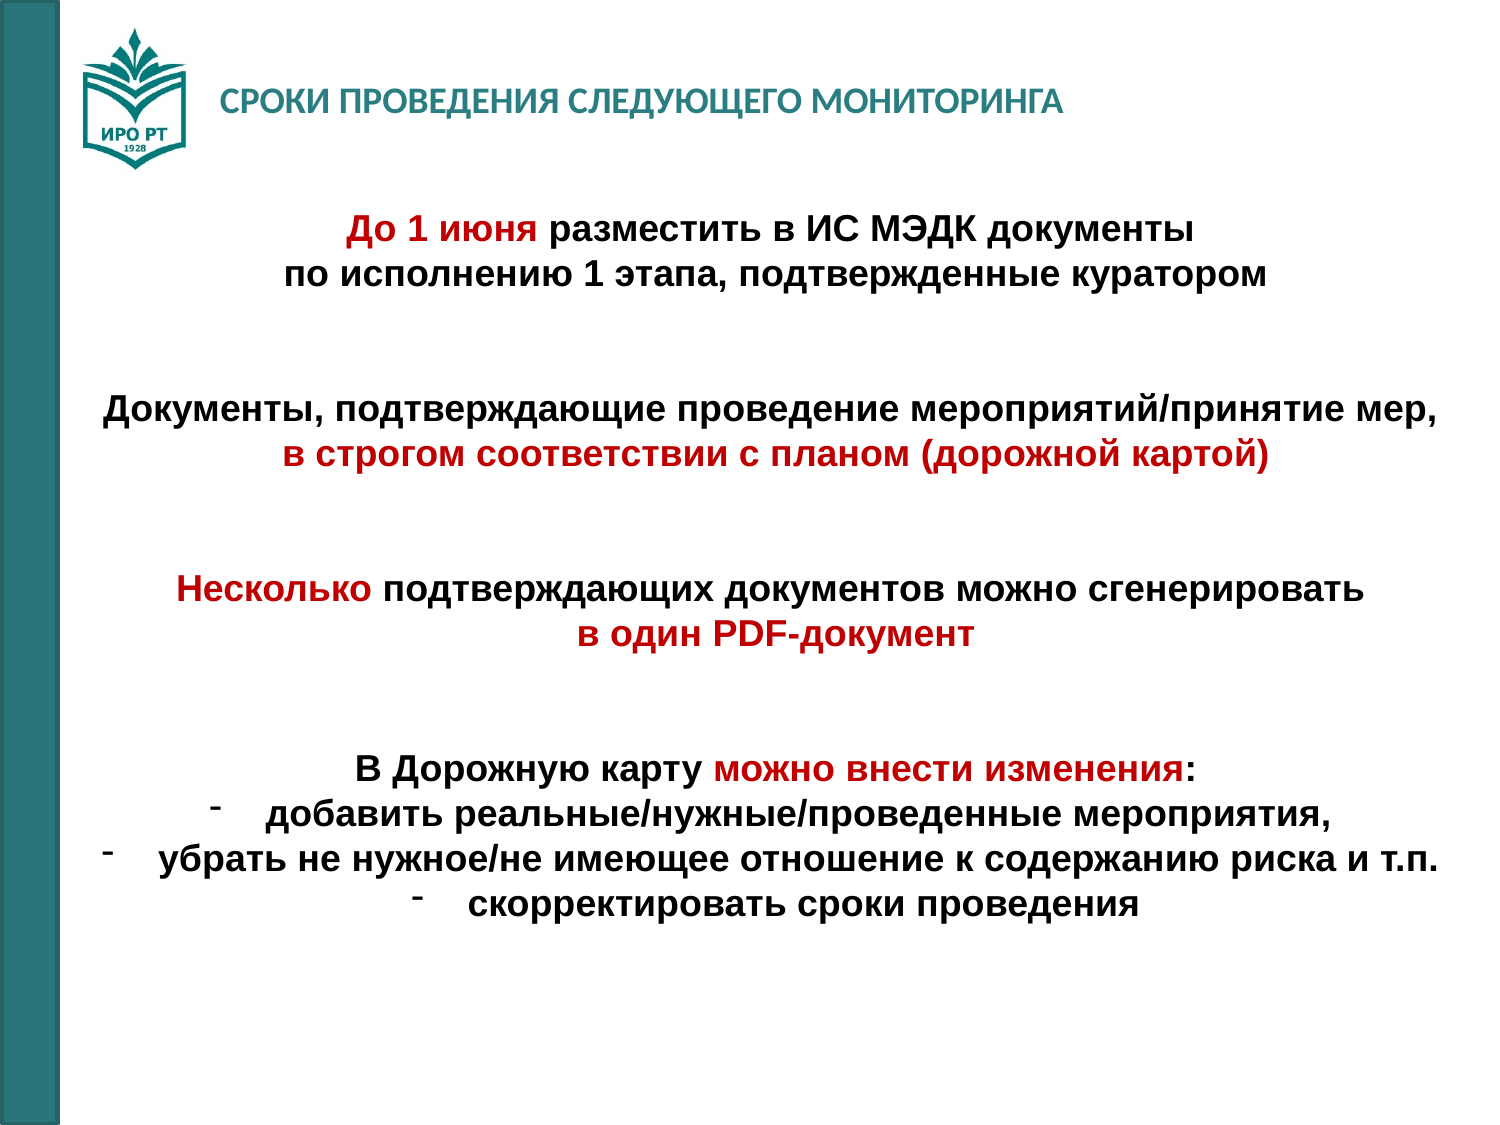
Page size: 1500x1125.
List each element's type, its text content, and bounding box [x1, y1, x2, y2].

text_box До 1 июня разместить в ИС МЭДК документы по исполнению 1 этапа, подтвержденные куратором Документы, подтверждающие проведение мероприятий/принятие мер, в строгом соответствии с планом (дорожной картой) Несколько подтверждающих документов можно сгенерировать в один PDF-документ В Дорожную карту можно внести изменения: добавить реальные/нужные/проведенные мероприятия, убрать не нужное/не имеющее отношение к содержанию риска и т.п. скорректировать сроки проведения [79, 196, 1473, 931]
title Сроки проведения следующего мониторинга [204, 33, 1424, 163]
picture [0, 0, 60, 1125]
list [76, 21, 192, 175]
